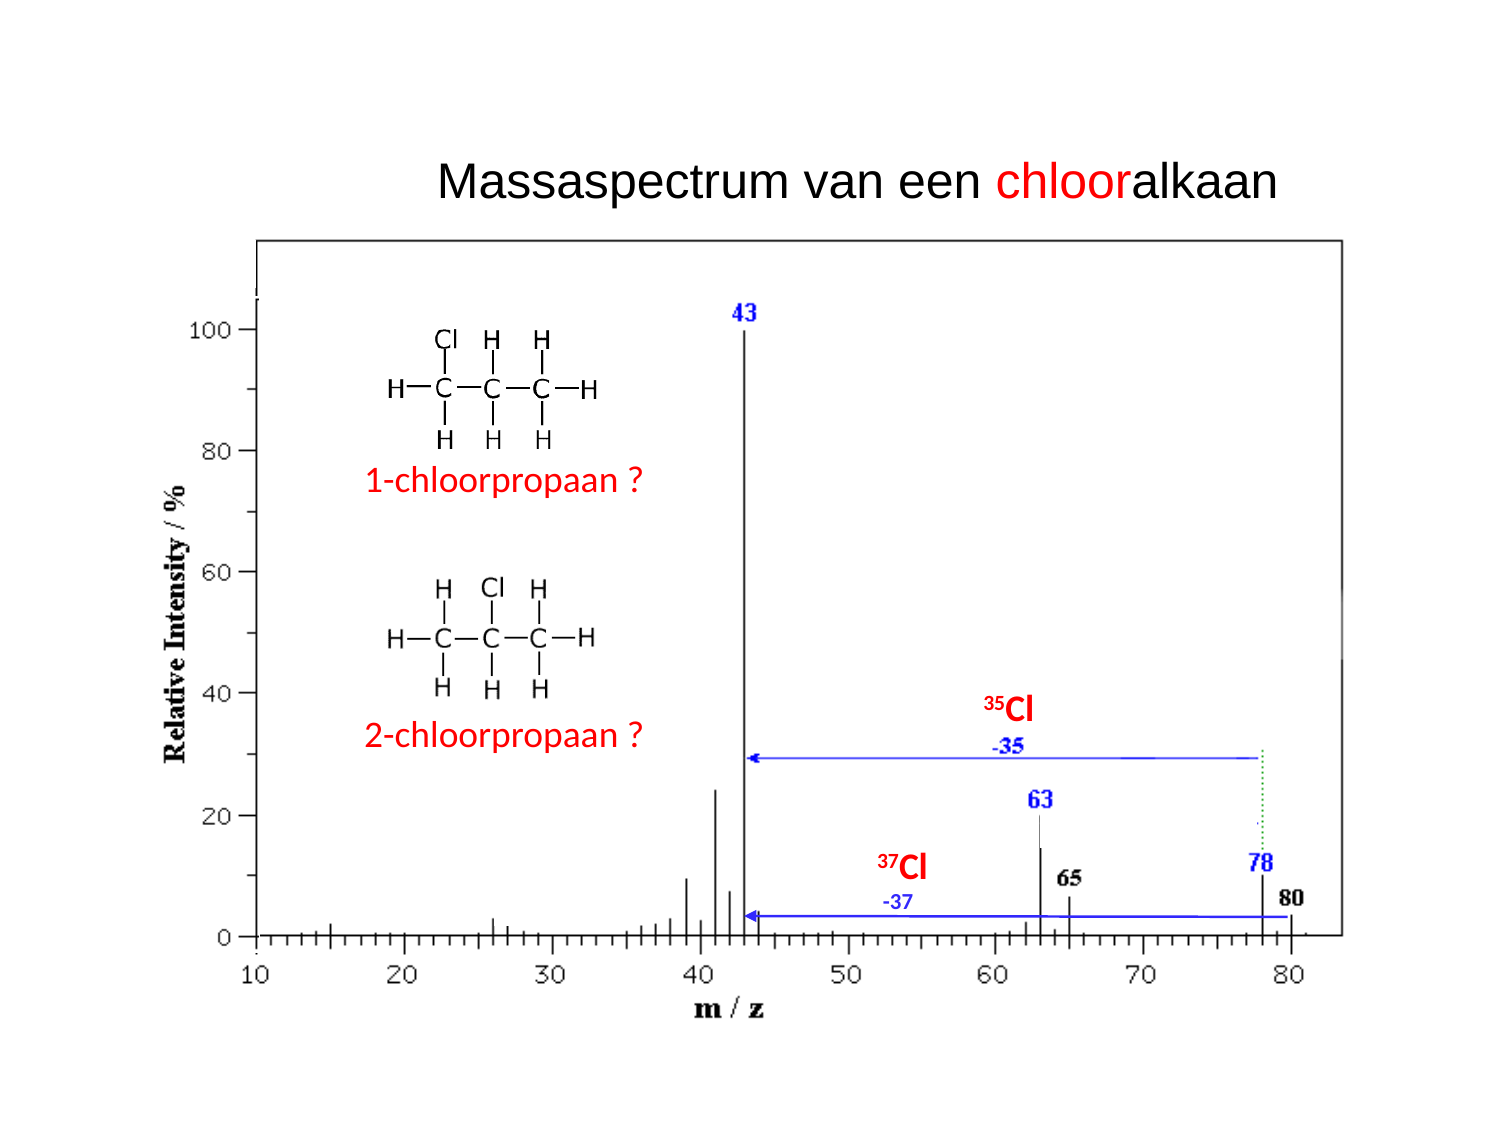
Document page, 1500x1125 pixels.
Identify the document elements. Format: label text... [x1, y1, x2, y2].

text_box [154, 241, 259, 952]
text_box Massaspectrum van een chlooralkaan [422, 140, 1470, 216]
picture [375, 323, 606, 458]
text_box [143, 224, 1356, 1020]
picture [380, 572, 606, 708]
